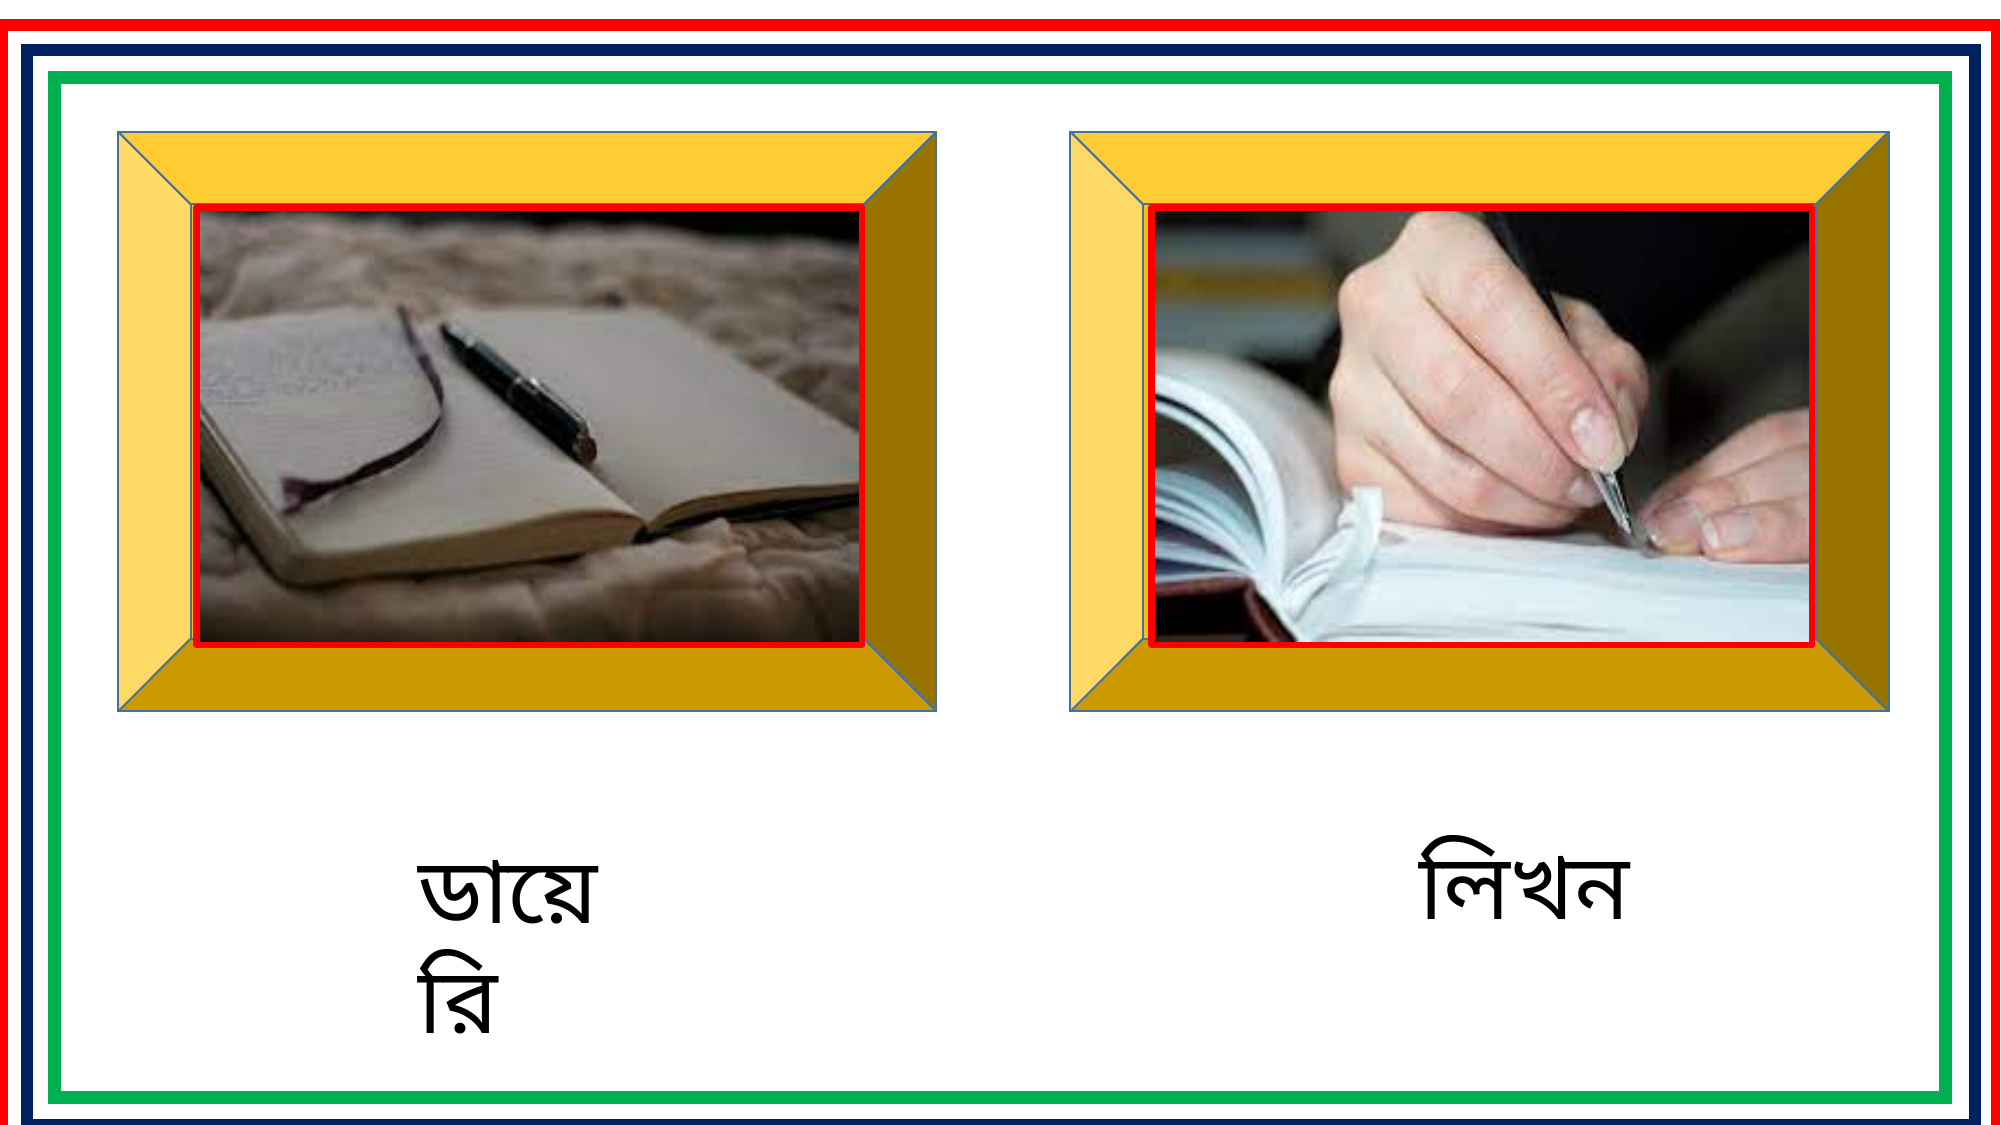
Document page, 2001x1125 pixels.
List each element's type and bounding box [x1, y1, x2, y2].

text_box [1070, 131, 1889, 712]
text_box [118, 131, 937, 712]
text_box [2, 24, 1998, 1125]
